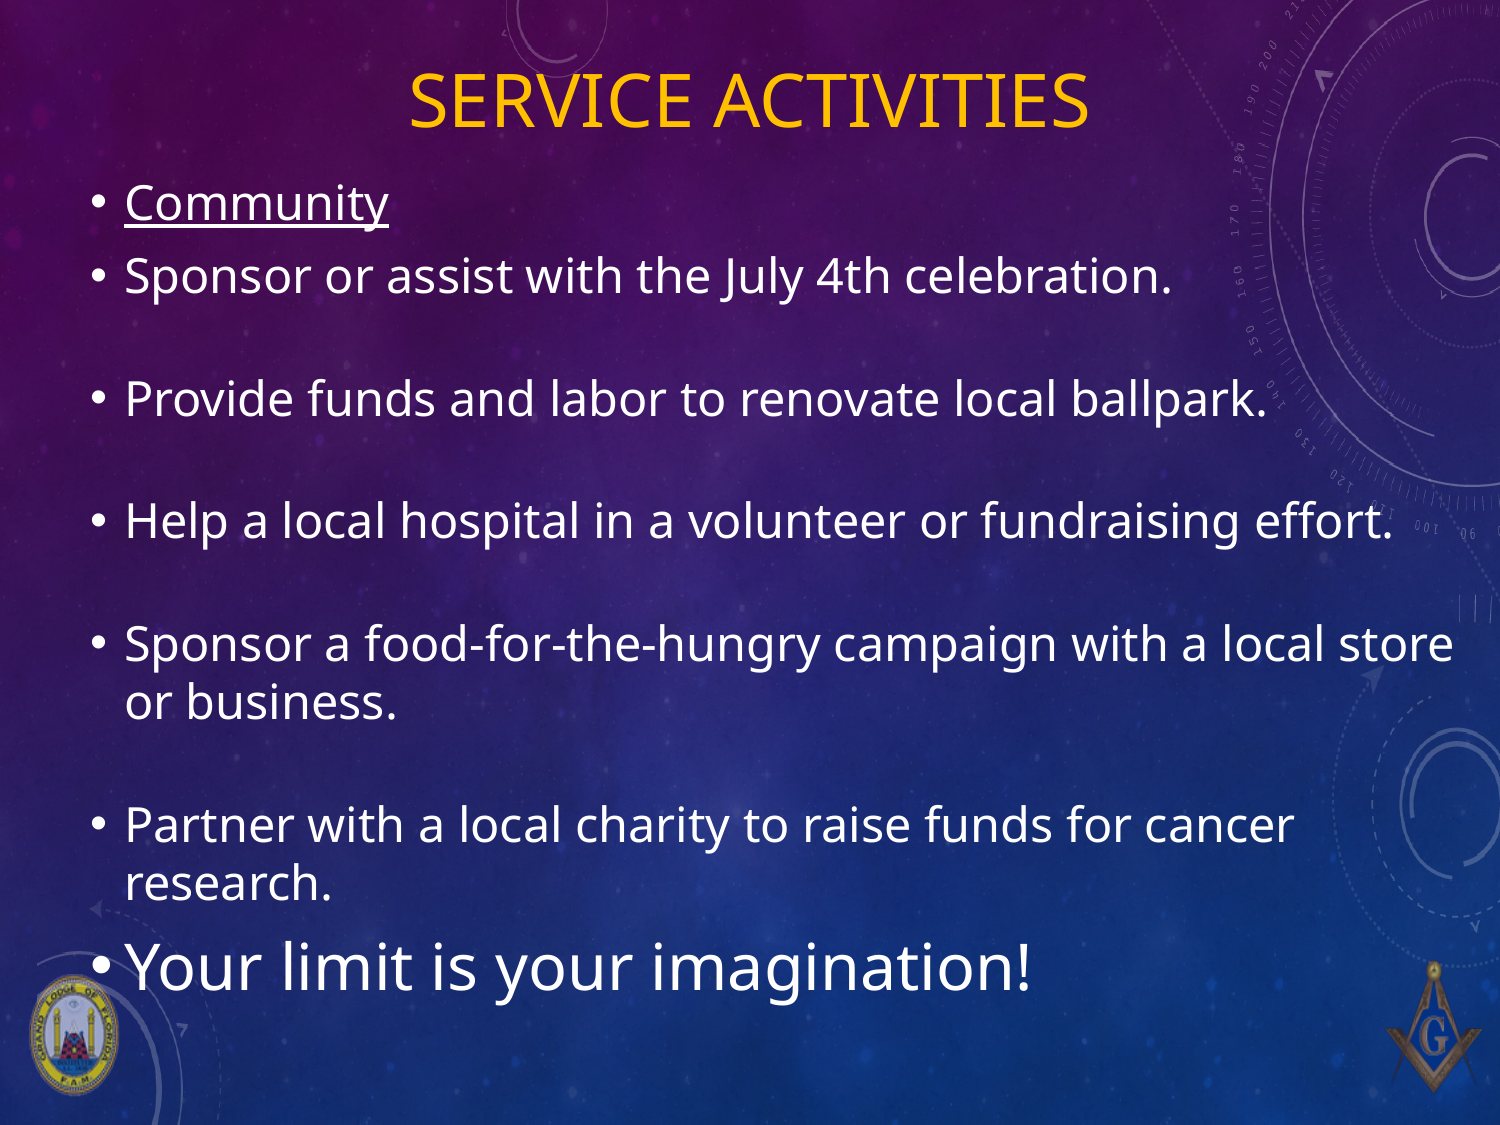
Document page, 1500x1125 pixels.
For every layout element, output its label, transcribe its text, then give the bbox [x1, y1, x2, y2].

picture [0, 0, 1500, 1125]
list Community Sponsor or assist with the July 4th celebration. Provide funds and labor to renovate local ballpark. Help a local hospital in a volunteer or fundraising effort. Sponsor a food-for-the-hungry campaign with a local store or business. Partner with a local charity to raise funds for cancer research. Your limit is your imagination! [75, 162, 1475, 1013]
title SERVICE ACTIVITIES [75, 45, 1425, 150]
